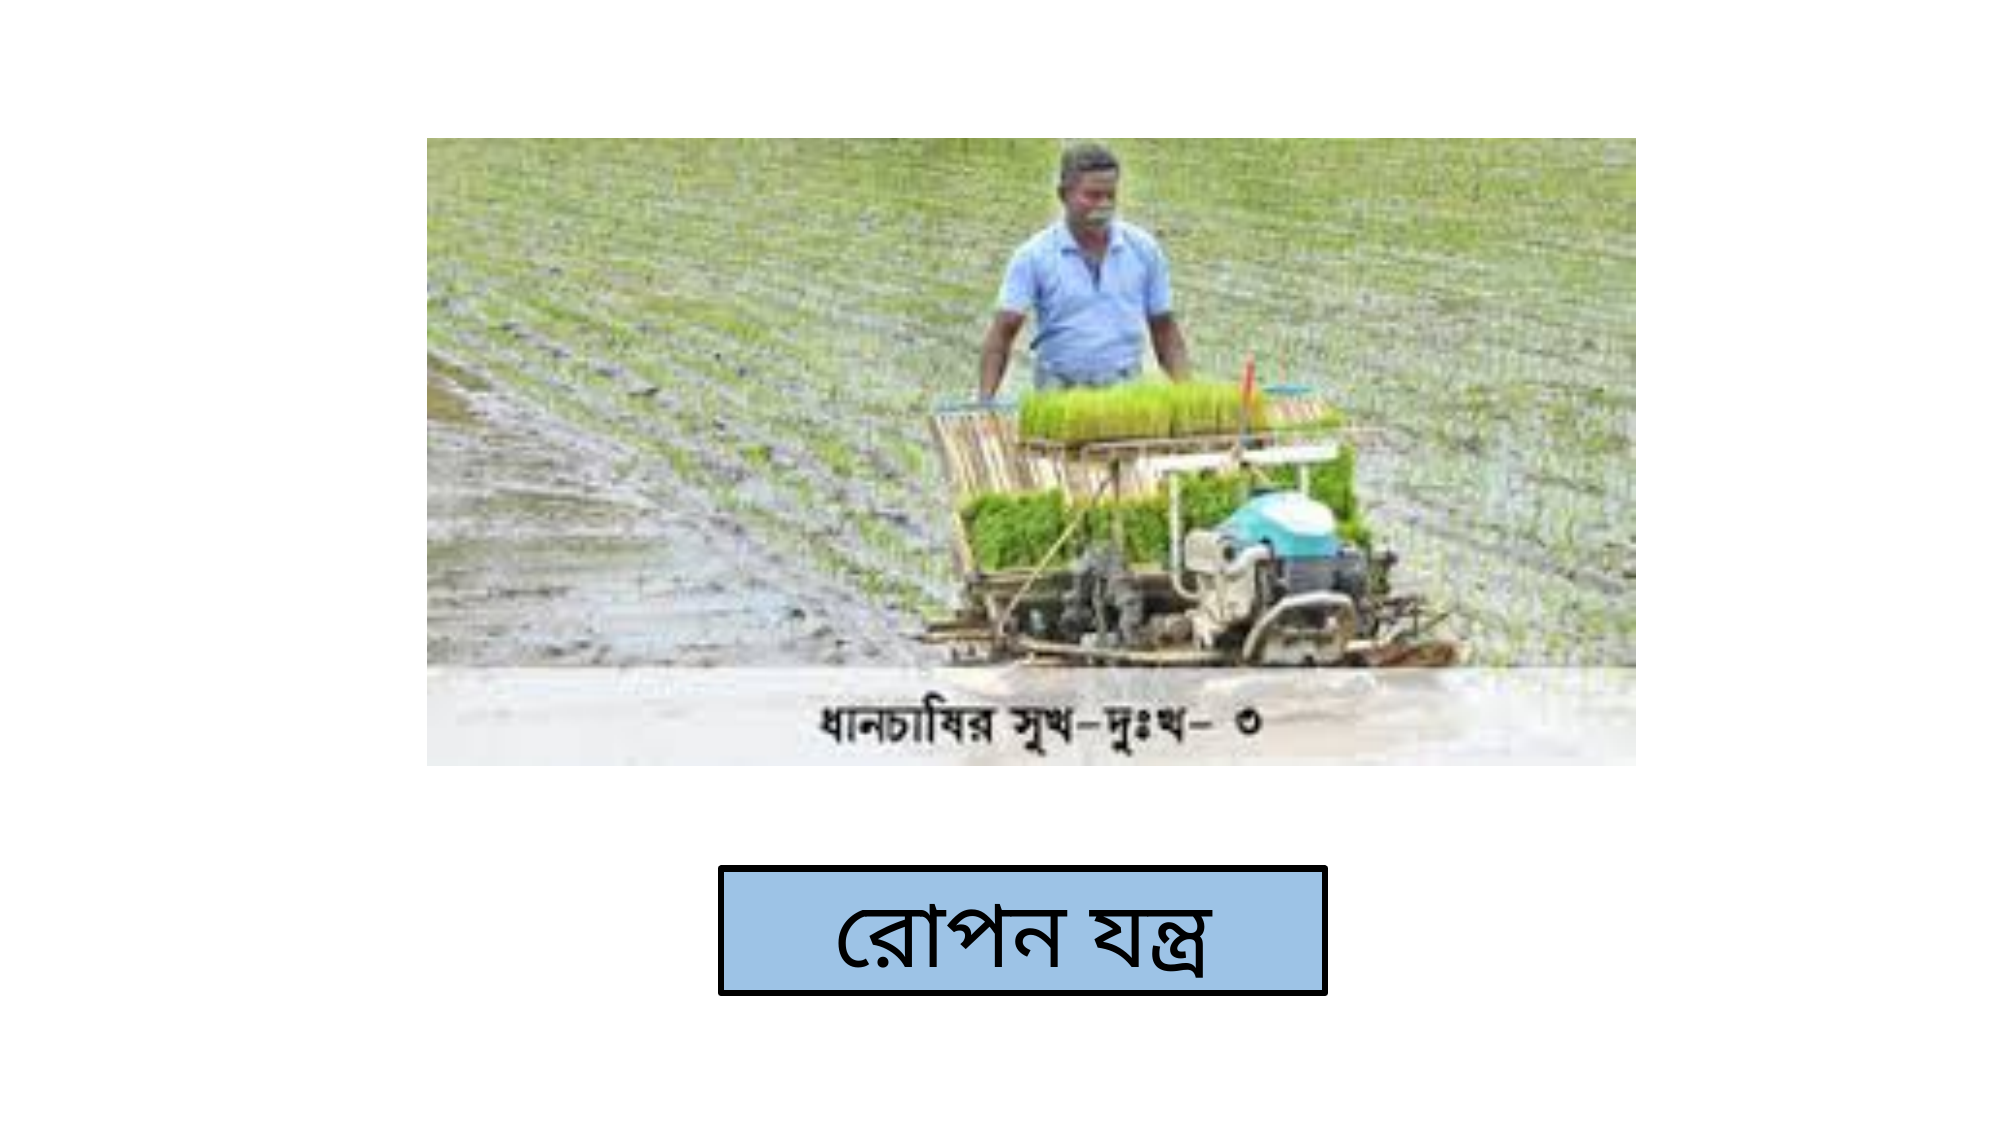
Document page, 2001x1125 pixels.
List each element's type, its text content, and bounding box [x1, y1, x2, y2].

picture [427, 138, 1636, 766]
text_box রোপন যন্ত্র [720, 868, 1326, 994]
